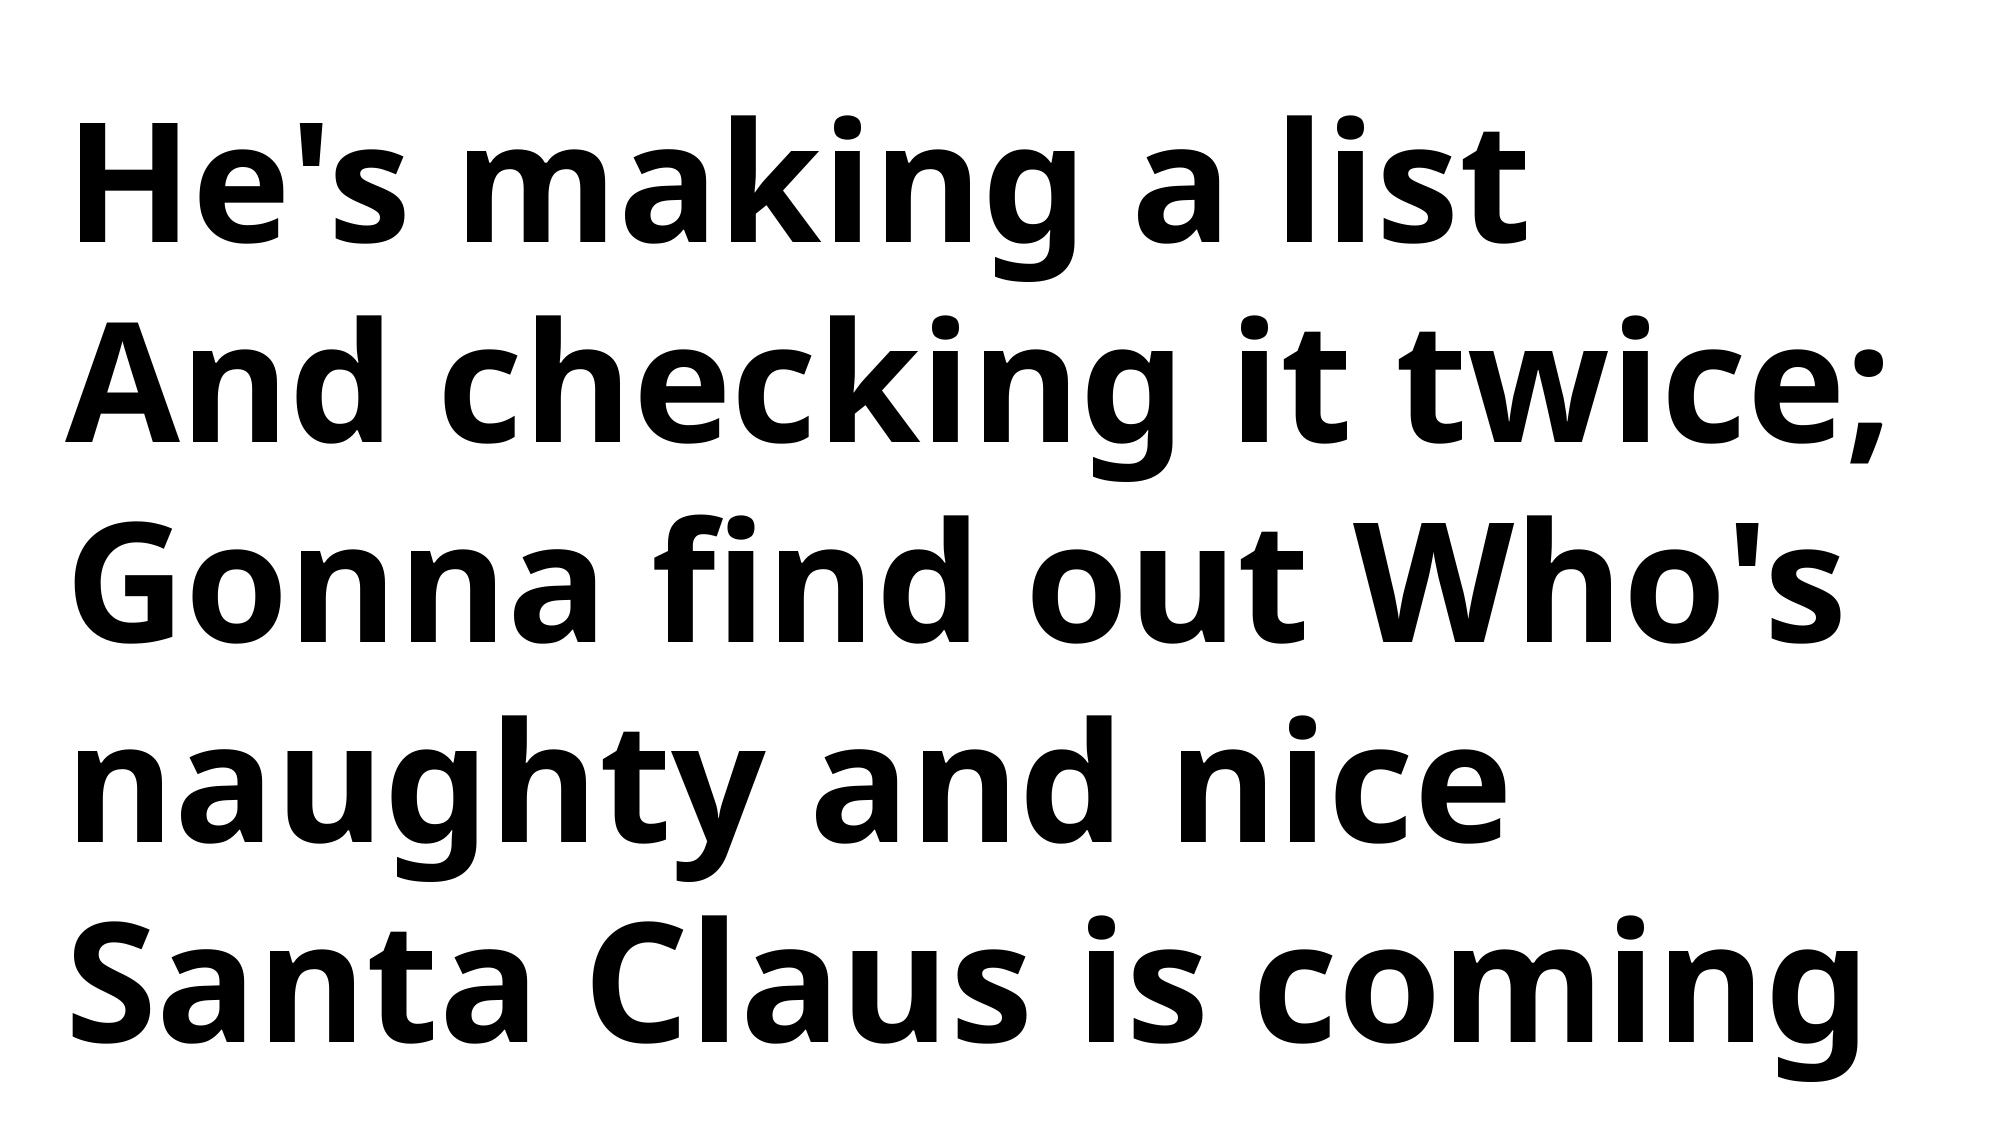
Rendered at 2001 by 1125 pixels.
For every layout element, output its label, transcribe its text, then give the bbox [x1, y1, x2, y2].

text_box He's making a list And checking it twice; Gonna find out Who's naughty and nice Santa Claus is coming to town [50, 68, 1950, 1125]
